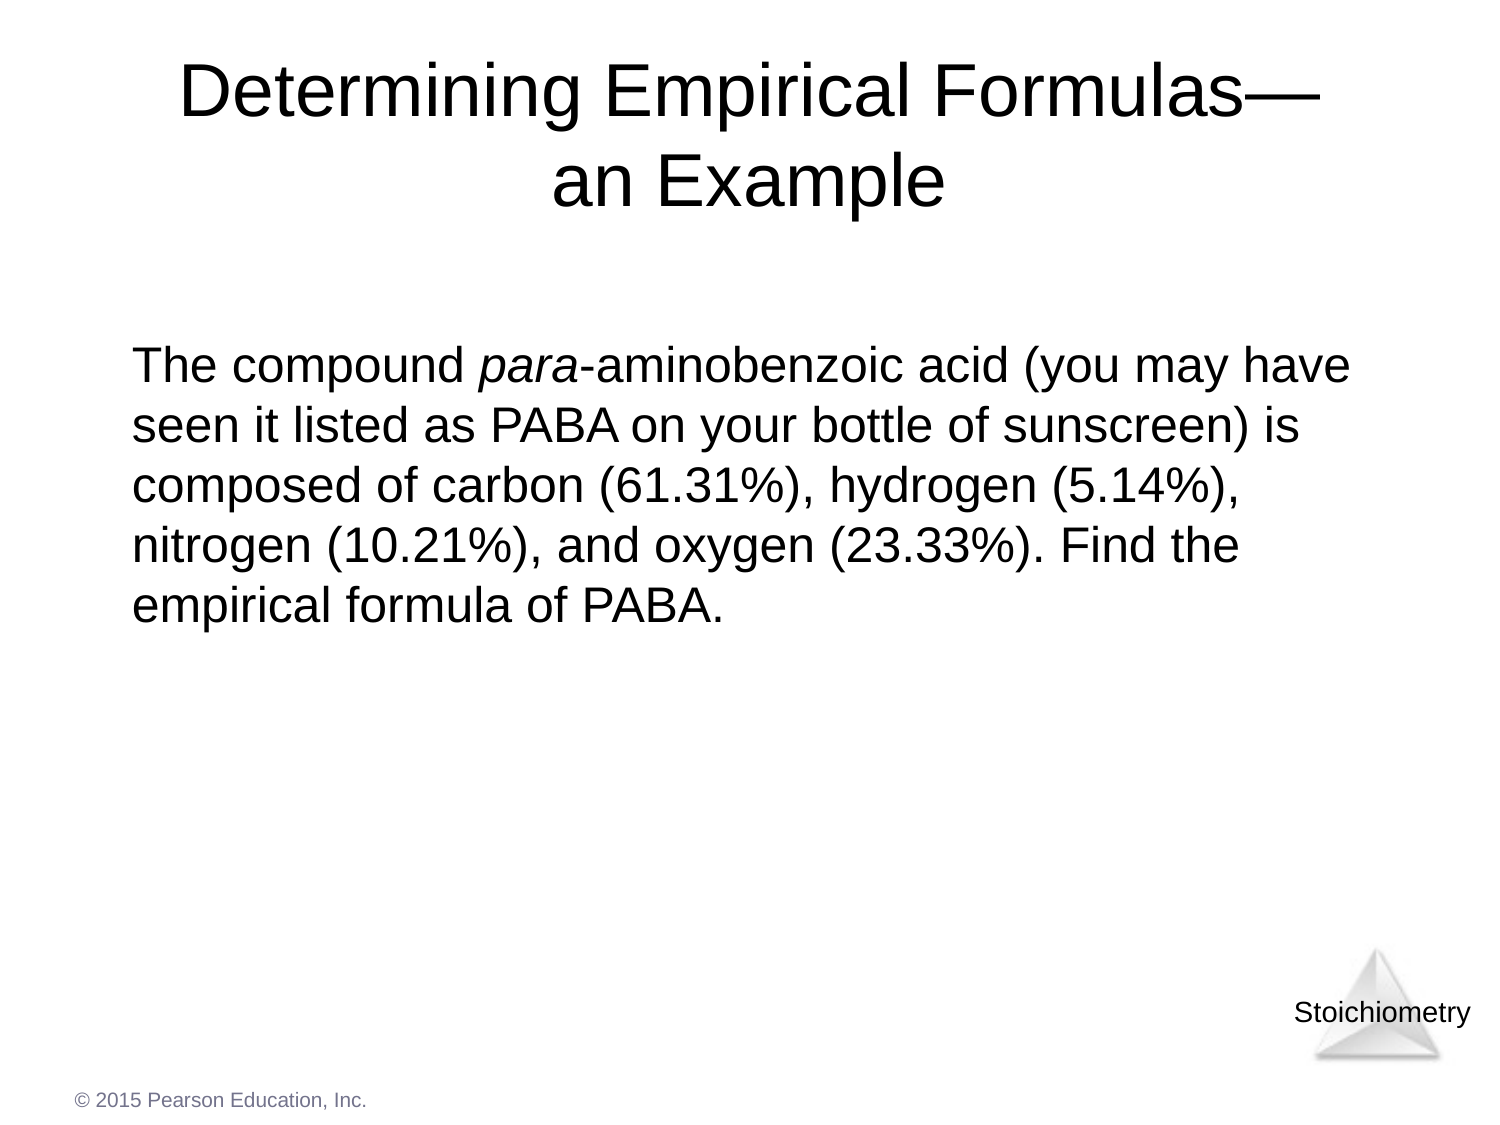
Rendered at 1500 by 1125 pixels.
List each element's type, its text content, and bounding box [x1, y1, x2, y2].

title Determining Empirical Formulas— an Example [0, 37, 1500, 225]
text_box The compound para-aminobenzoic acid (you may have seen it listed as PABA on your bottle of sunscreen) is composed of carbon (61.31%), hydrogen (5.14%), nitrogen (10.21%), and oxygen (23.33%). Find the empirical formula of PABA. [117, 324, 1380, 640]
picture [1275, 899, 1478, 1103]
